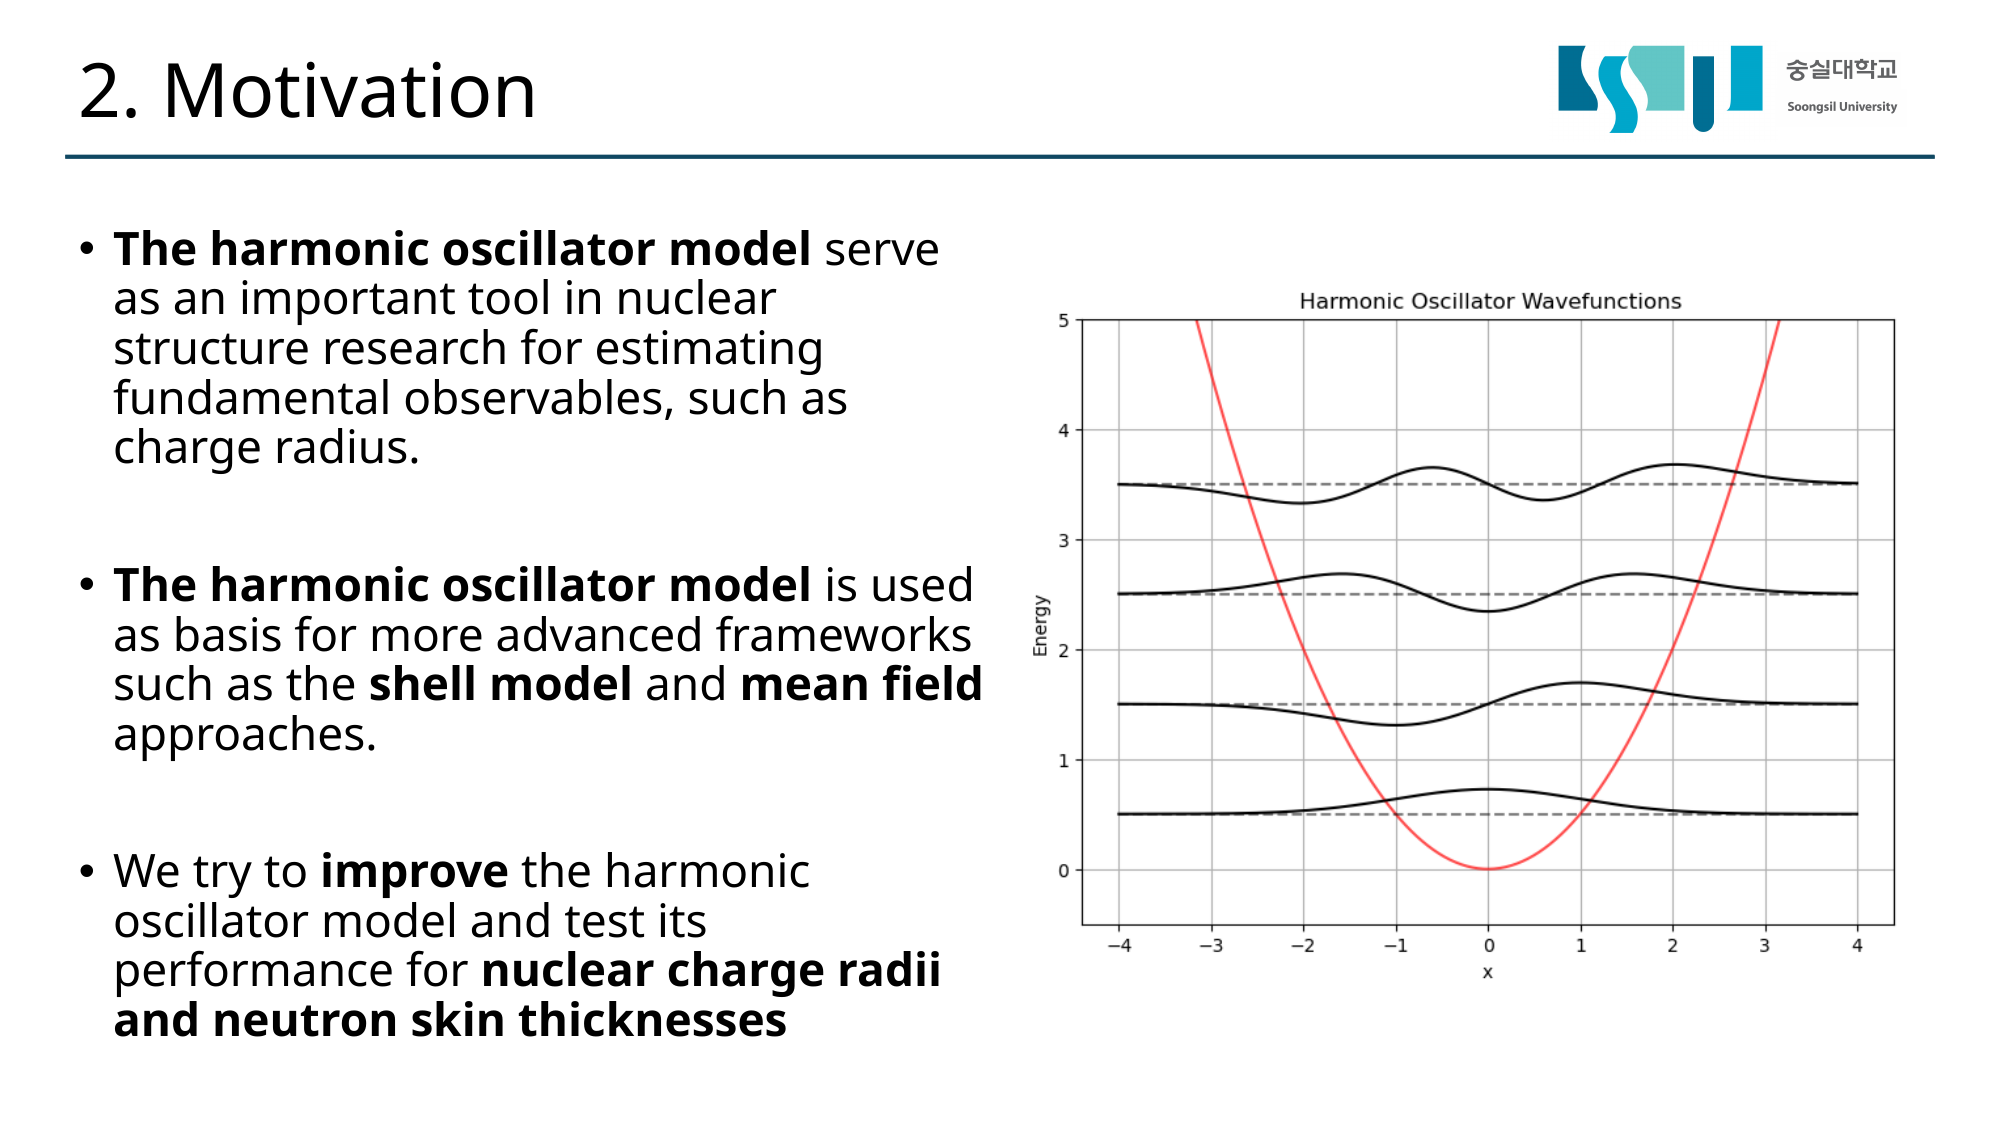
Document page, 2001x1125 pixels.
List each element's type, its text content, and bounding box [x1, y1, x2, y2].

list The harmonic oscillator model serve as an important tool in nuclear structure research for estimating fundamental observables, such as charge radius. The harmonic oscillator model is used as basis for more advanced frameworks such as the shell model and mean field approaches. We try to improve the harmonic oscillator model and test its performance for nuclear charge radii and neutron skin thicknesses [63, 218, 1001, 1057]
title 2. Motivation [63, 32, 677, 151]
text_box [62, 151, 1938, 163]
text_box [1549, 39, 1907, 142]
picture [1018, 280, 1907, 995]
